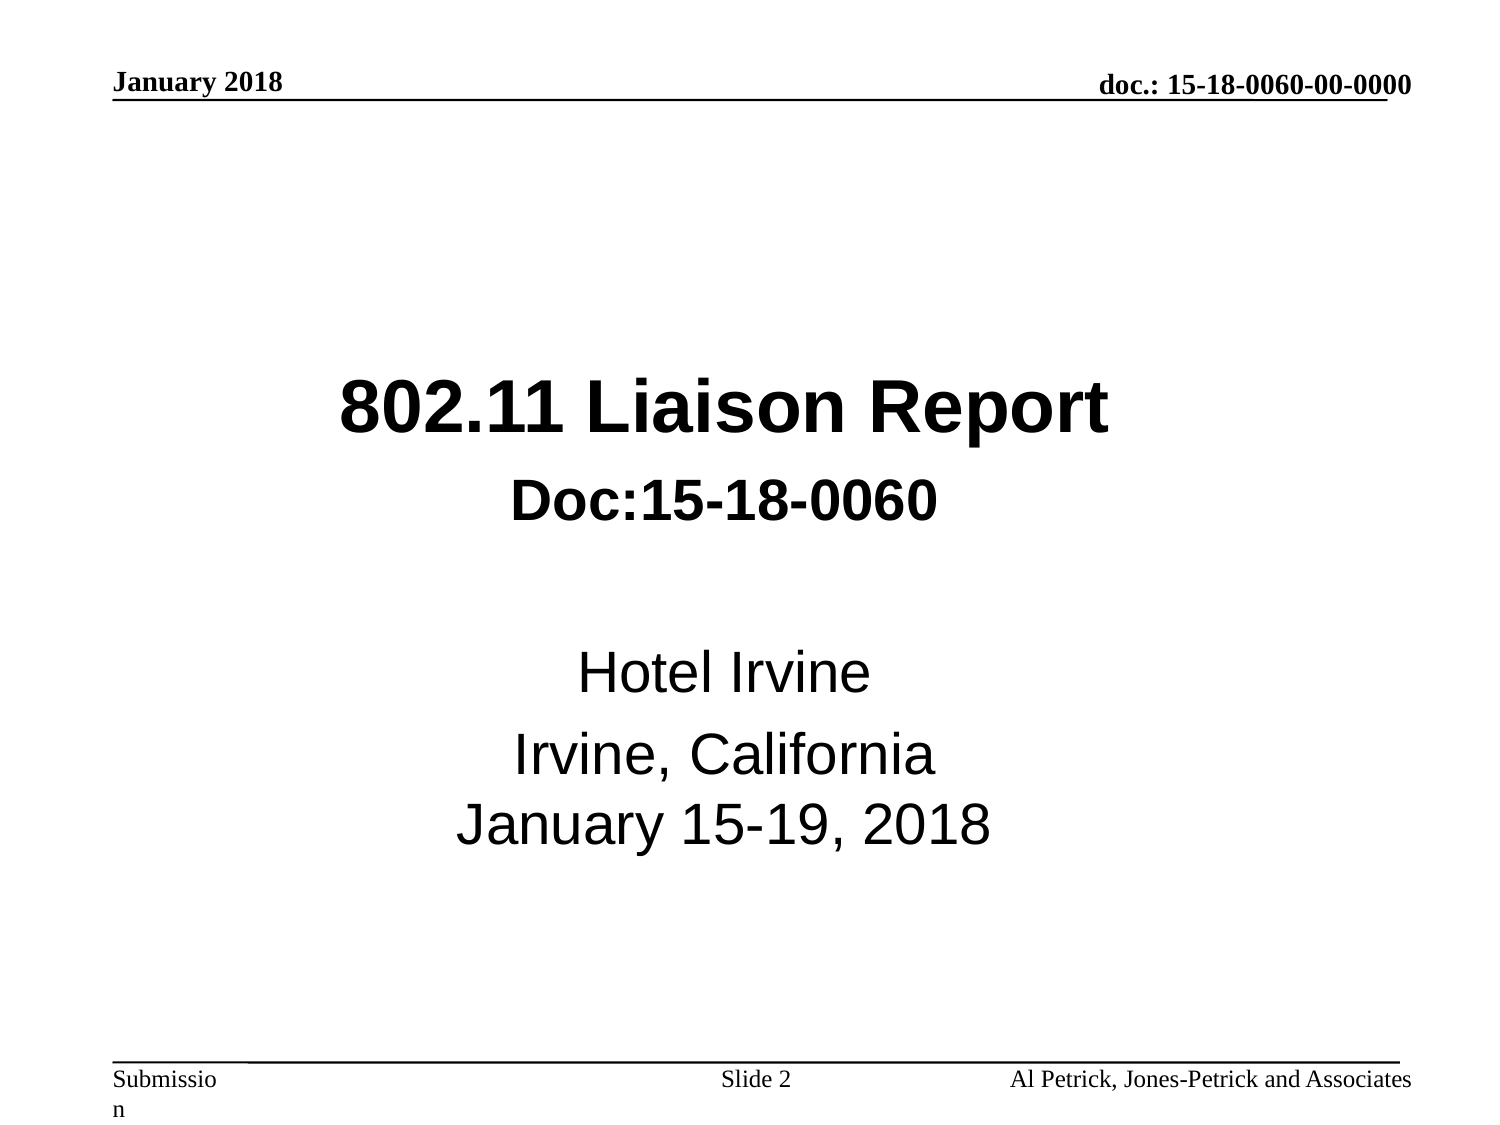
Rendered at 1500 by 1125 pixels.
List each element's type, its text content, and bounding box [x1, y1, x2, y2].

footer Al Petrick, Jones-Petrick and Associates [900, 1062, 1413, 1093]
slide_number Slide 2 [712, 1062, 800, 1093]
subtitle 802.11 Liaison Report Doc:15-18-0060 Hotel Irvine Irvine, California January 15-19, 2018 [200, 350, 1250, 638]
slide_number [112, 62, 375, 98]
